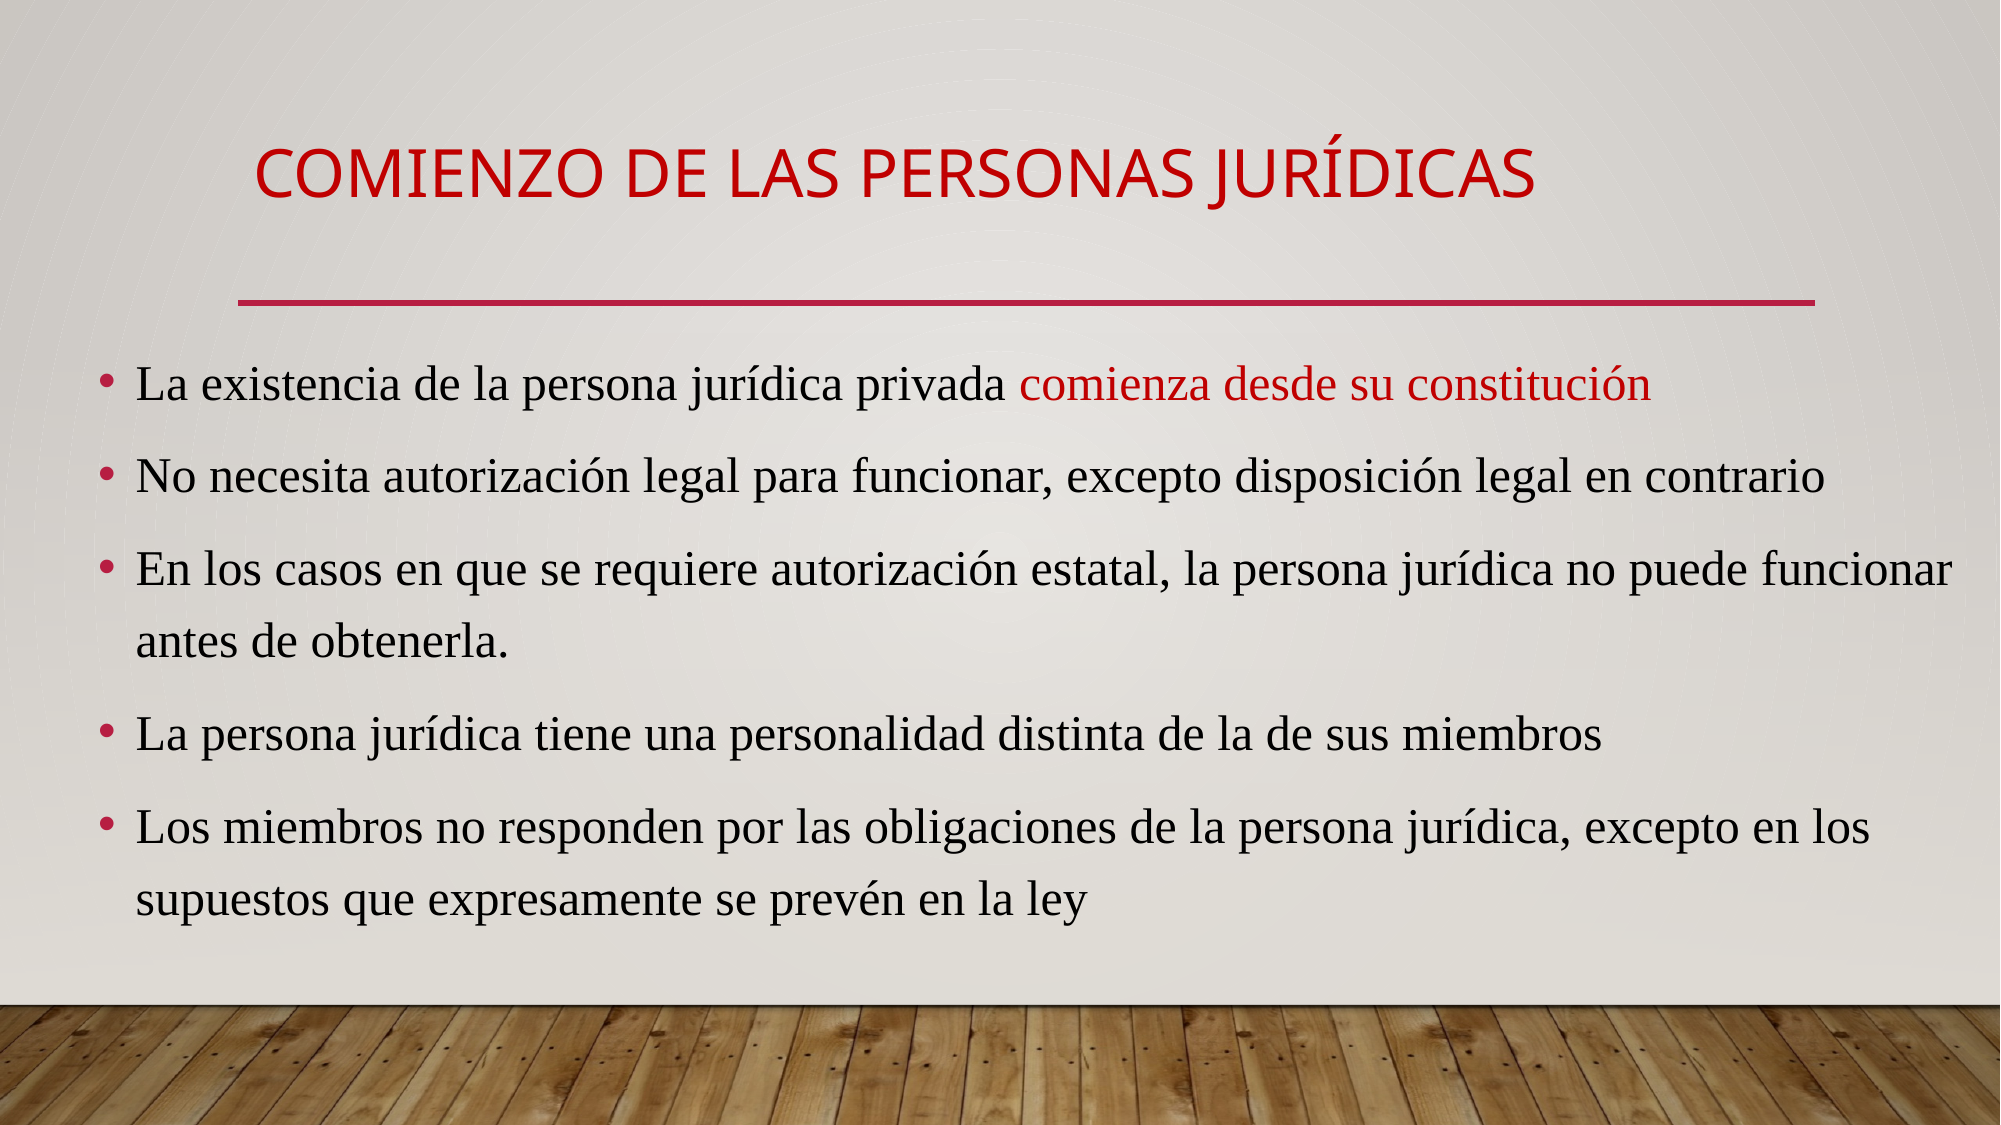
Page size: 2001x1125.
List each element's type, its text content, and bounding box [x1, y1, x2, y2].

picture [0, 1005, 2000, 1125]
title Comienzo de las personas jurídicas [238, 131, 1814, 305]
list La existencia de la persona jurídica privada comienza desde su constitución No necesita autorización legal para funcionar, excepto disposición legal en contrario En los casos en que se requiere autorización estatal, la persona jurídica no puede funcionar antes de obtenerla. La persona jurídica tiene una personalidad distinta de la de sus miembros Los miembros no responden por las obligaciones de la persona jurídica, excepto en los supuestos que expresamente se prevén en la ley [83, 330, 1972, 988]
